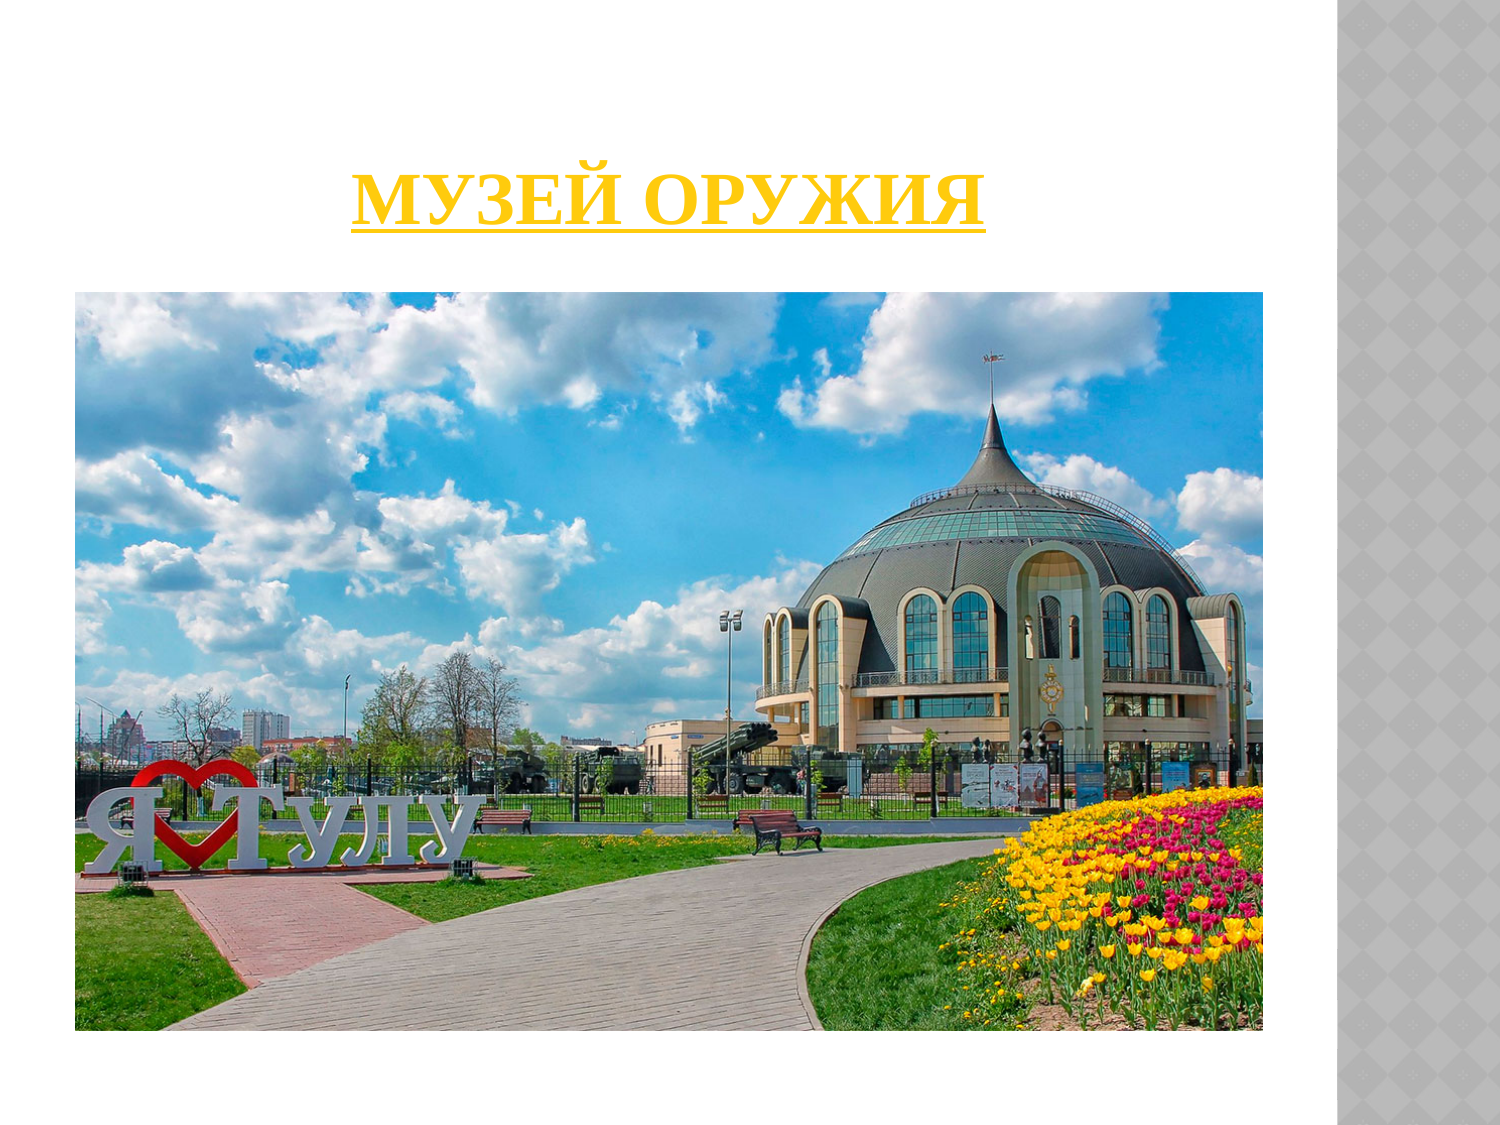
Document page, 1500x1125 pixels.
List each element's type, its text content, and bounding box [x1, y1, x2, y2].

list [74, 291, 1263, 1032]
title МУЗЕЙ ОРУЖИЯ [75, 52, 1263, 240]
